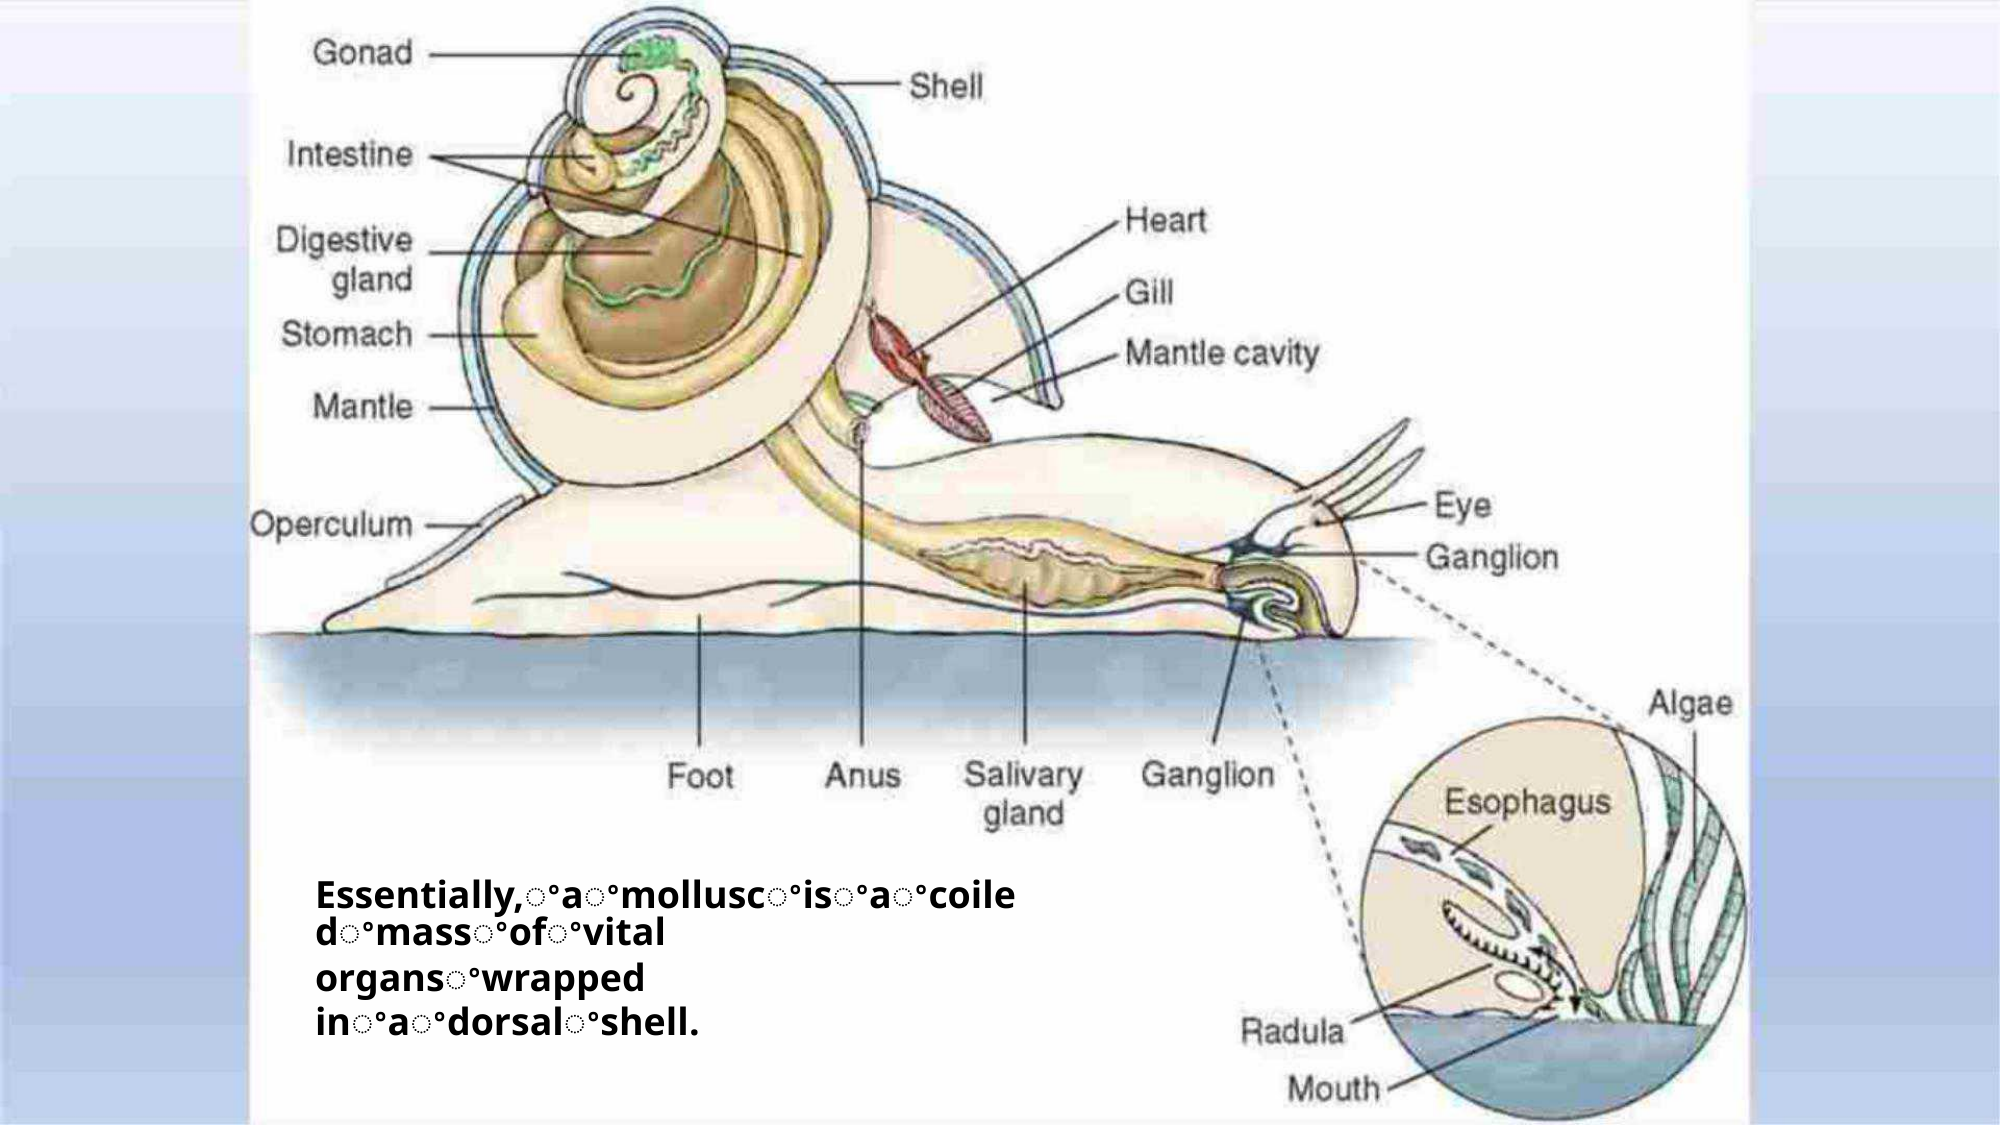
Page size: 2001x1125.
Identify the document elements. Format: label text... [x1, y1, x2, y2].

text_box [0, 0, 2000, 1125]
text_box Essentially,ꢀaꢀmolluscꢀisꢀaꢀcoiledꢀmassꢀofꢀvital organsꢀwrapped inꢀaꢀdorsalꢀshell. [315, 878, 1035, 1043]
